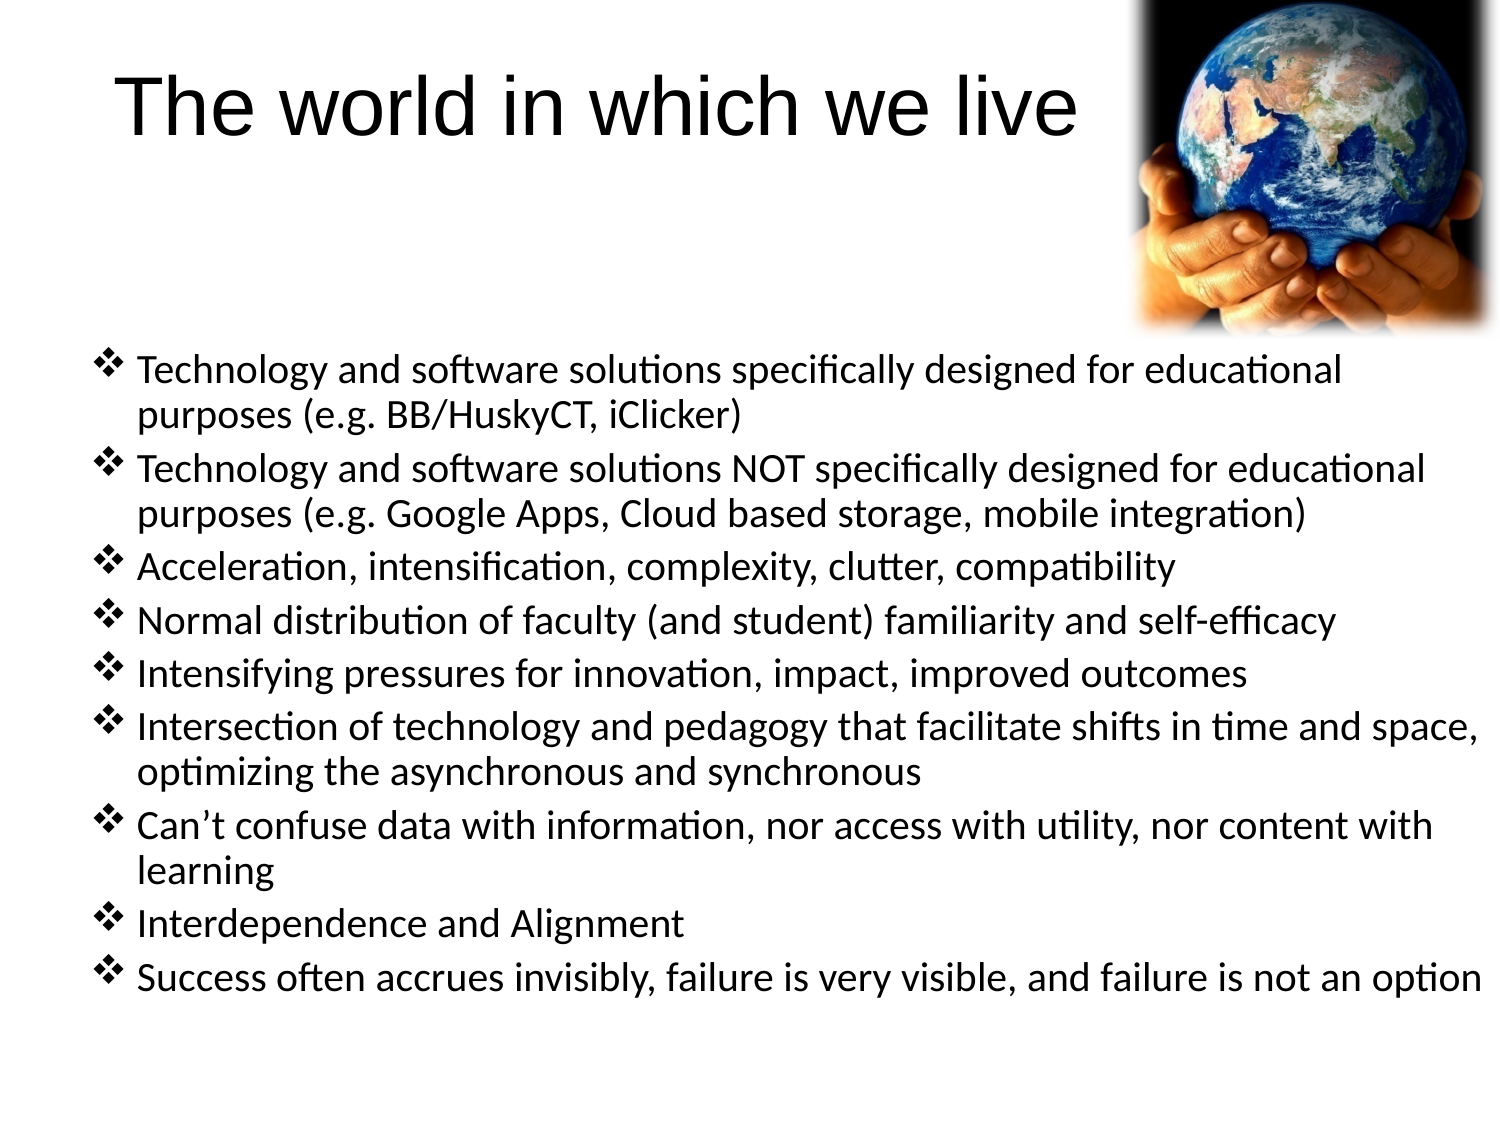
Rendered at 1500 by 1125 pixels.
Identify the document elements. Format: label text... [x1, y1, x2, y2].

title The world in which we live [75, 45, 1119, 305]
list Technology and software solutions specifically designed for educational purposes (e.g. BB/HuskyCT, iClicker) Technology and software solutions NOT specifically designed for educational purposes (e.g. Google Apps, Cloud based storage, mobile integration) Acceleration, intensification, complexity, clutter, compatibility Normal distribution of faculty (and student) familiarity and self-efficacy Intensifying pressures for innovation, impact, improved outcomes Intersection of technology and pedagogy that facilitate shifts in time and space, optimizing the asynchronous and synchronous Can’t confuse data with information, nor access with utility, nor content with learning Interdependence and Alignment Success often accrues invisibly, failure is very visible, and failure is not an option [0, 340, 1500, 1125]
picture [1124, 0, 1500, 341]
